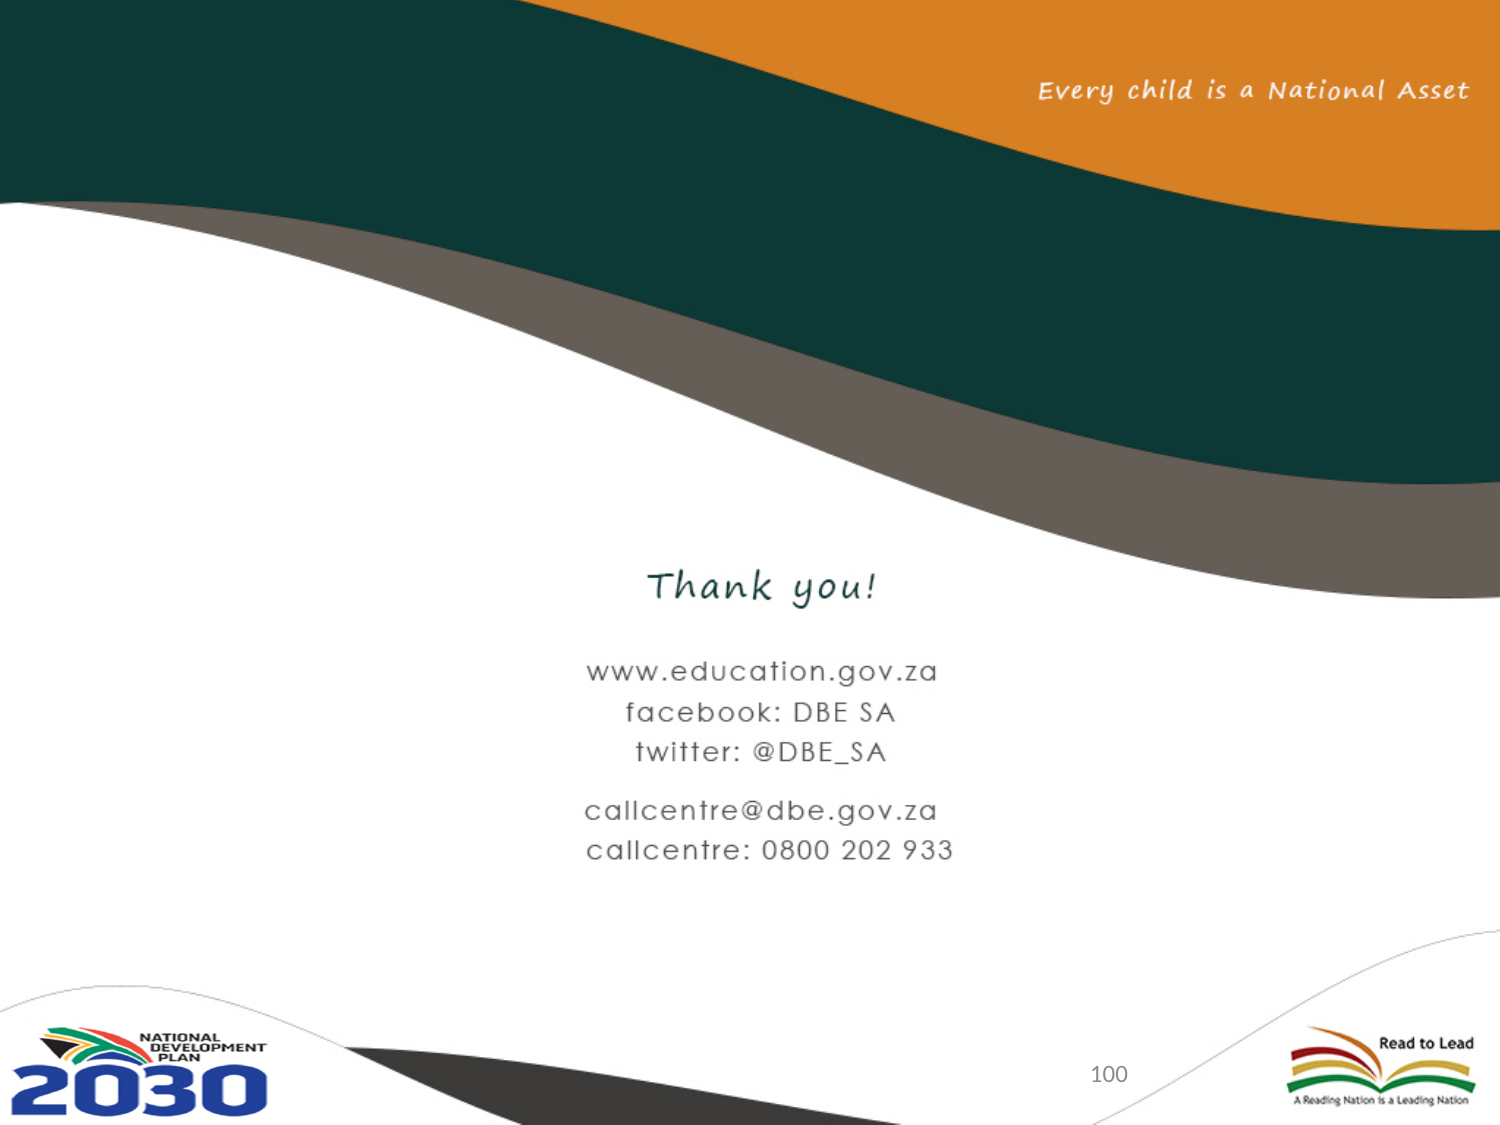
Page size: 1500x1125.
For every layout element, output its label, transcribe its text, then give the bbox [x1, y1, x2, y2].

slide_number 100 [1074, 1042, 1425, 1103]
picture [0, 0, 1500, 1125]
